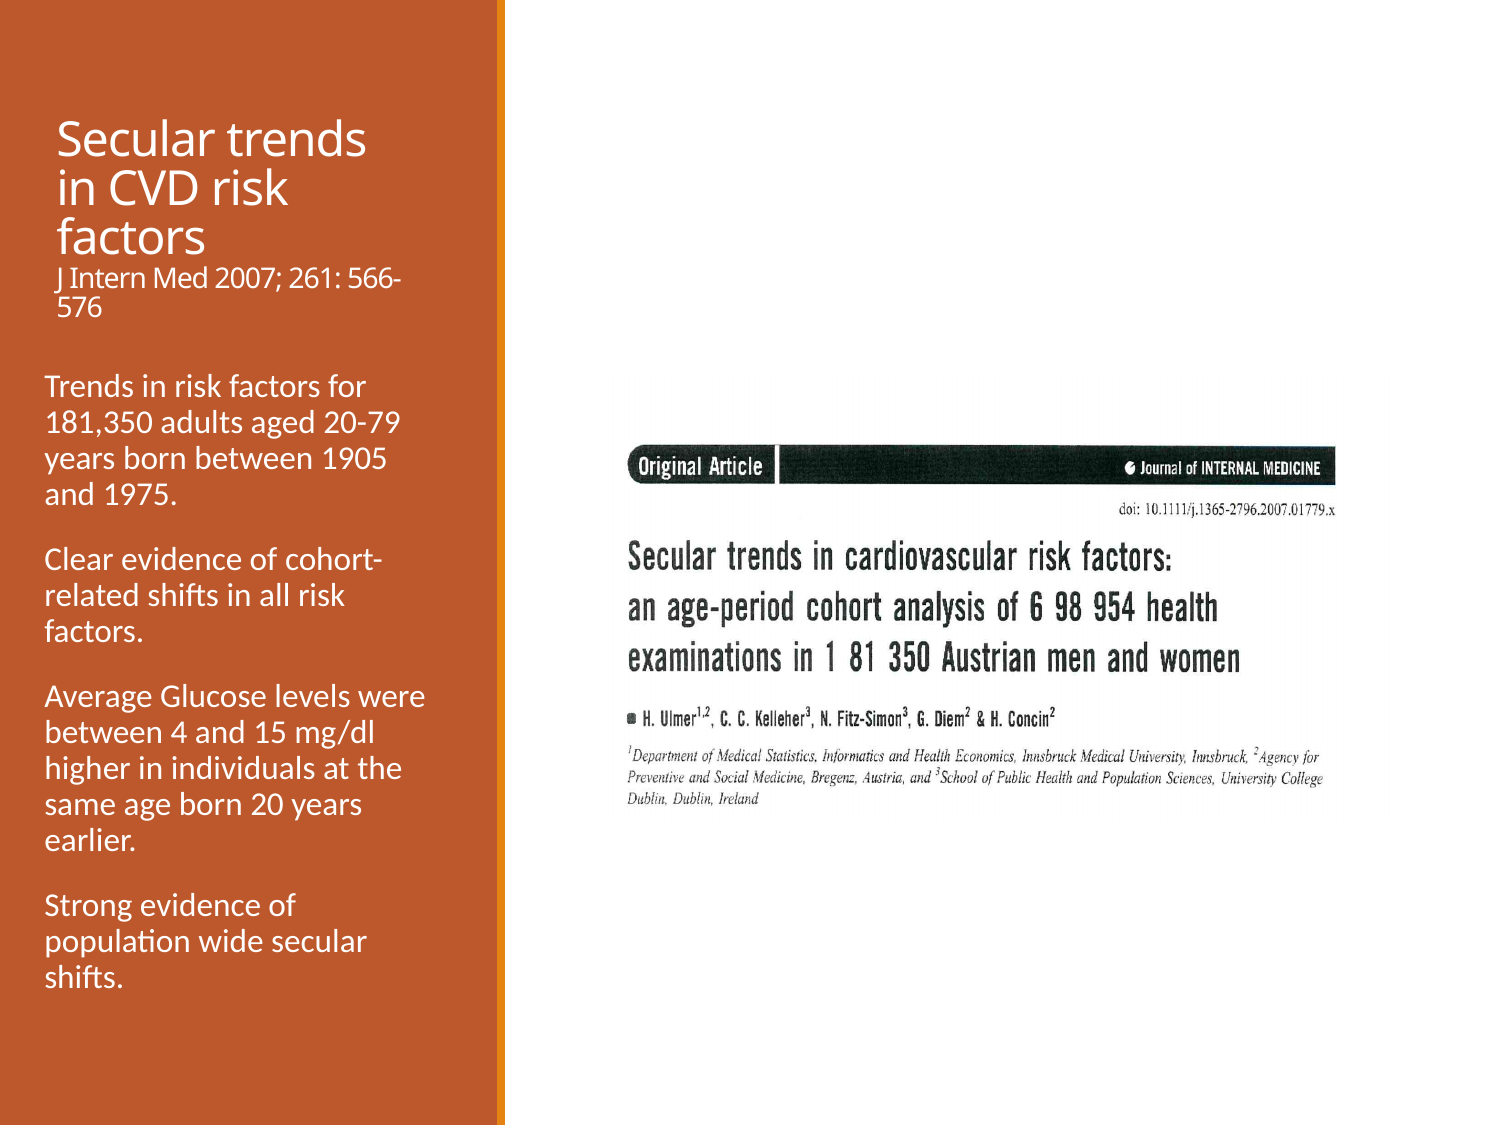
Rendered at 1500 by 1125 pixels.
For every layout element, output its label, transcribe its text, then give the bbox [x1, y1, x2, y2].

title Secular trends in CVD risk factors J Intern Med 2007; 261: 566-576 [41, 42, 428, 331]
list Trends in risk factors for 181,350 adults aged 20-79 years born between 1905 and 1975. Clear evidence of cohort-related shifts in all risk factors. Average Glucose levels were between 4 and 15 mg/dl higher in individuals at the same age born 20 years earlier. Strong evidence of population wide secular shifts. [29, 361, 450, 1125]
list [567, 376, 1390, 823]
